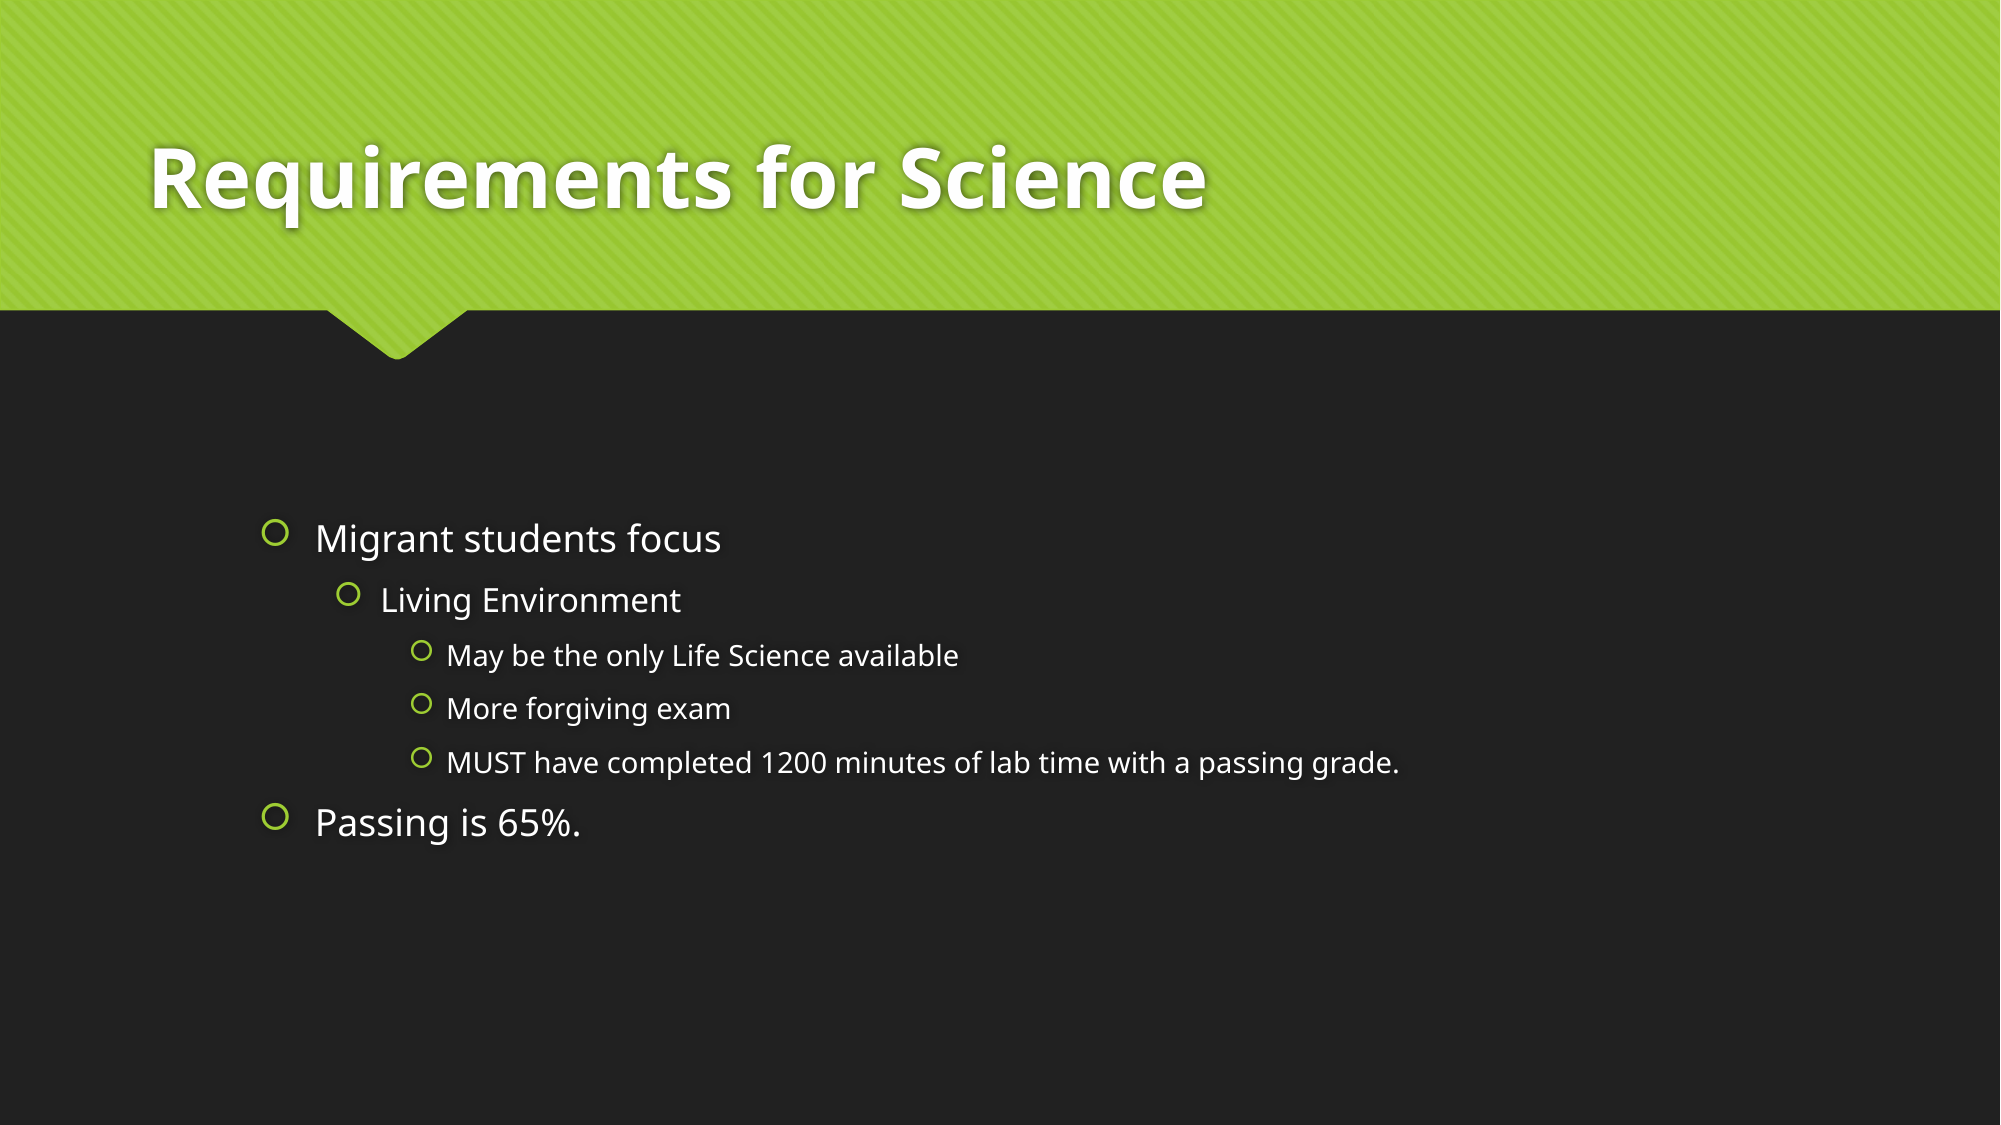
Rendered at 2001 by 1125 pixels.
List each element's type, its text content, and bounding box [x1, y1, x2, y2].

title Requirements for Science [132, 73, 1868, 233]
list Migrant students focus Living Environment May be the only Life Science available More forgiving exam MUST have completed 1200 minutes of lab time with a passing grade. Passing is 65%. [243, 320, 1887, 1039]
